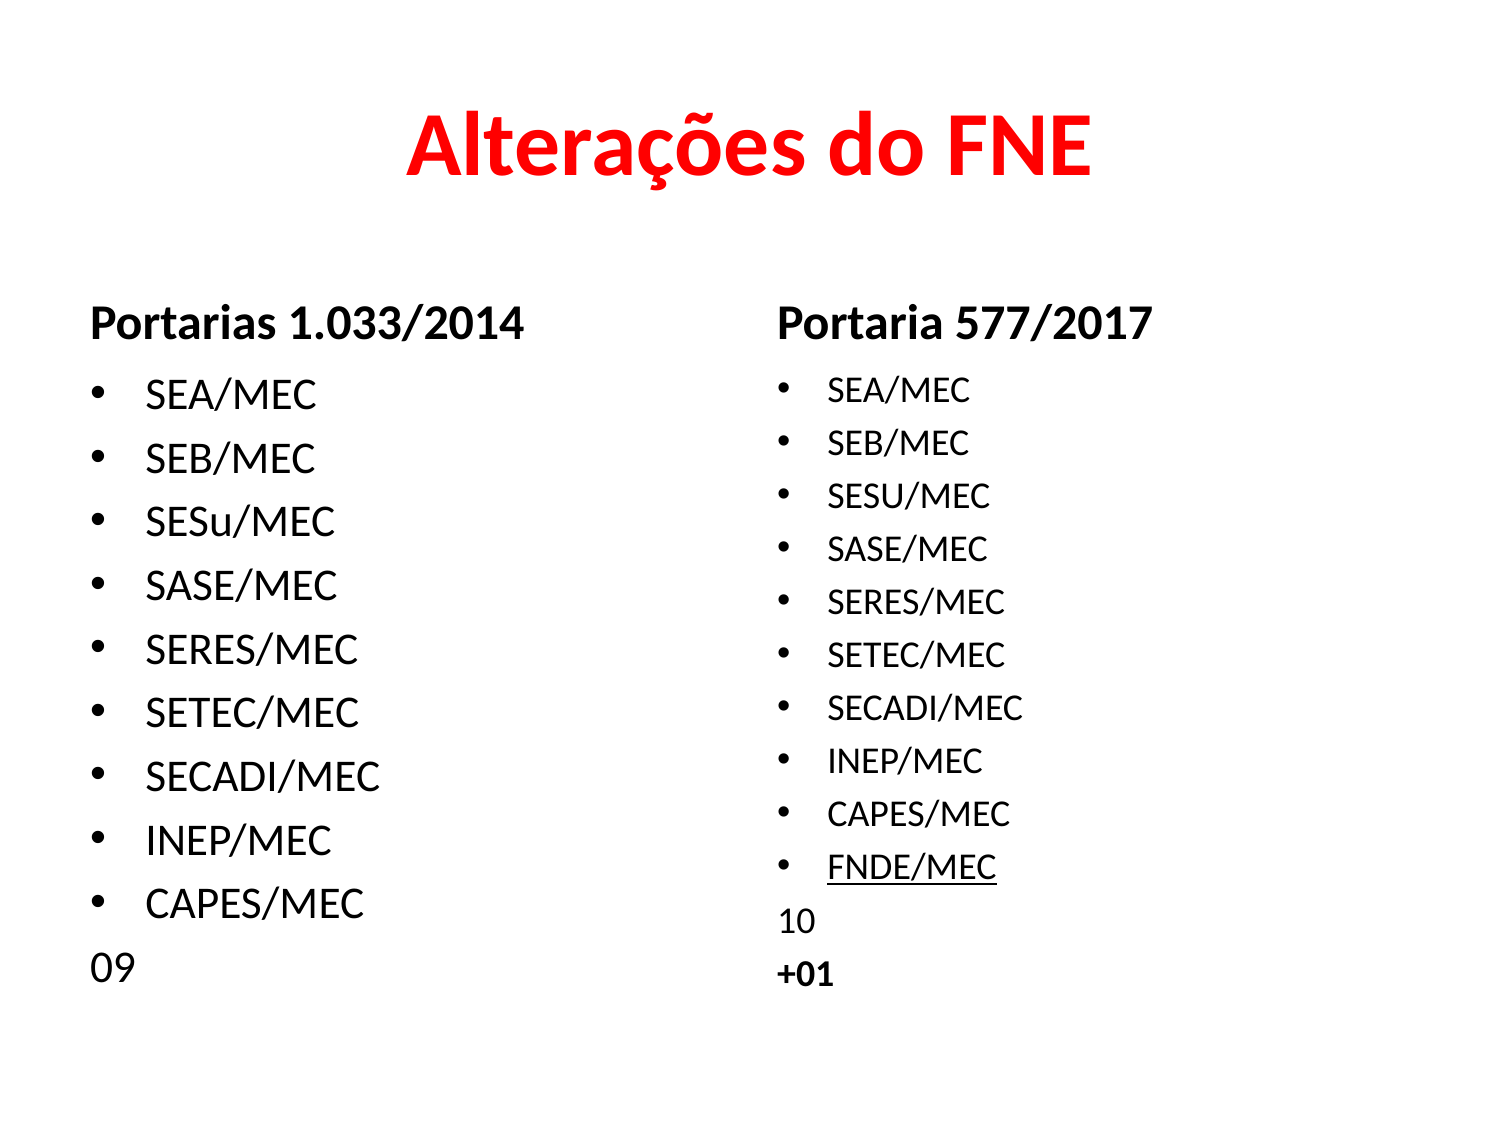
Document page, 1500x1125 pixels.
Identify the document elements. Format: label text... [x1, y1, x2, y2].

title Alterações do FNE [75, 45, 1425, 233]
list SEA/MEC SEB/MEC SESU/MEC SASE/MEC SERES/MEC SETEC/MEC SECADI/MEC INEP/MEC CAPES/MEC FNDE/MEC 10 +01 [761, 356, 1425, 1005]
list Portarias 1.033/2014 [75, 251, 738, 356]
list Portaria 577/2017 [761, 251, 1425, 356]
list SEA/MEC SEB/MEC SESu/MEC SASE/MEC SERES/MEC SETEC/MEC SECADI/MEC INEP/MEC CAPES/MEC 09 [75, 356, 738, 1005]
